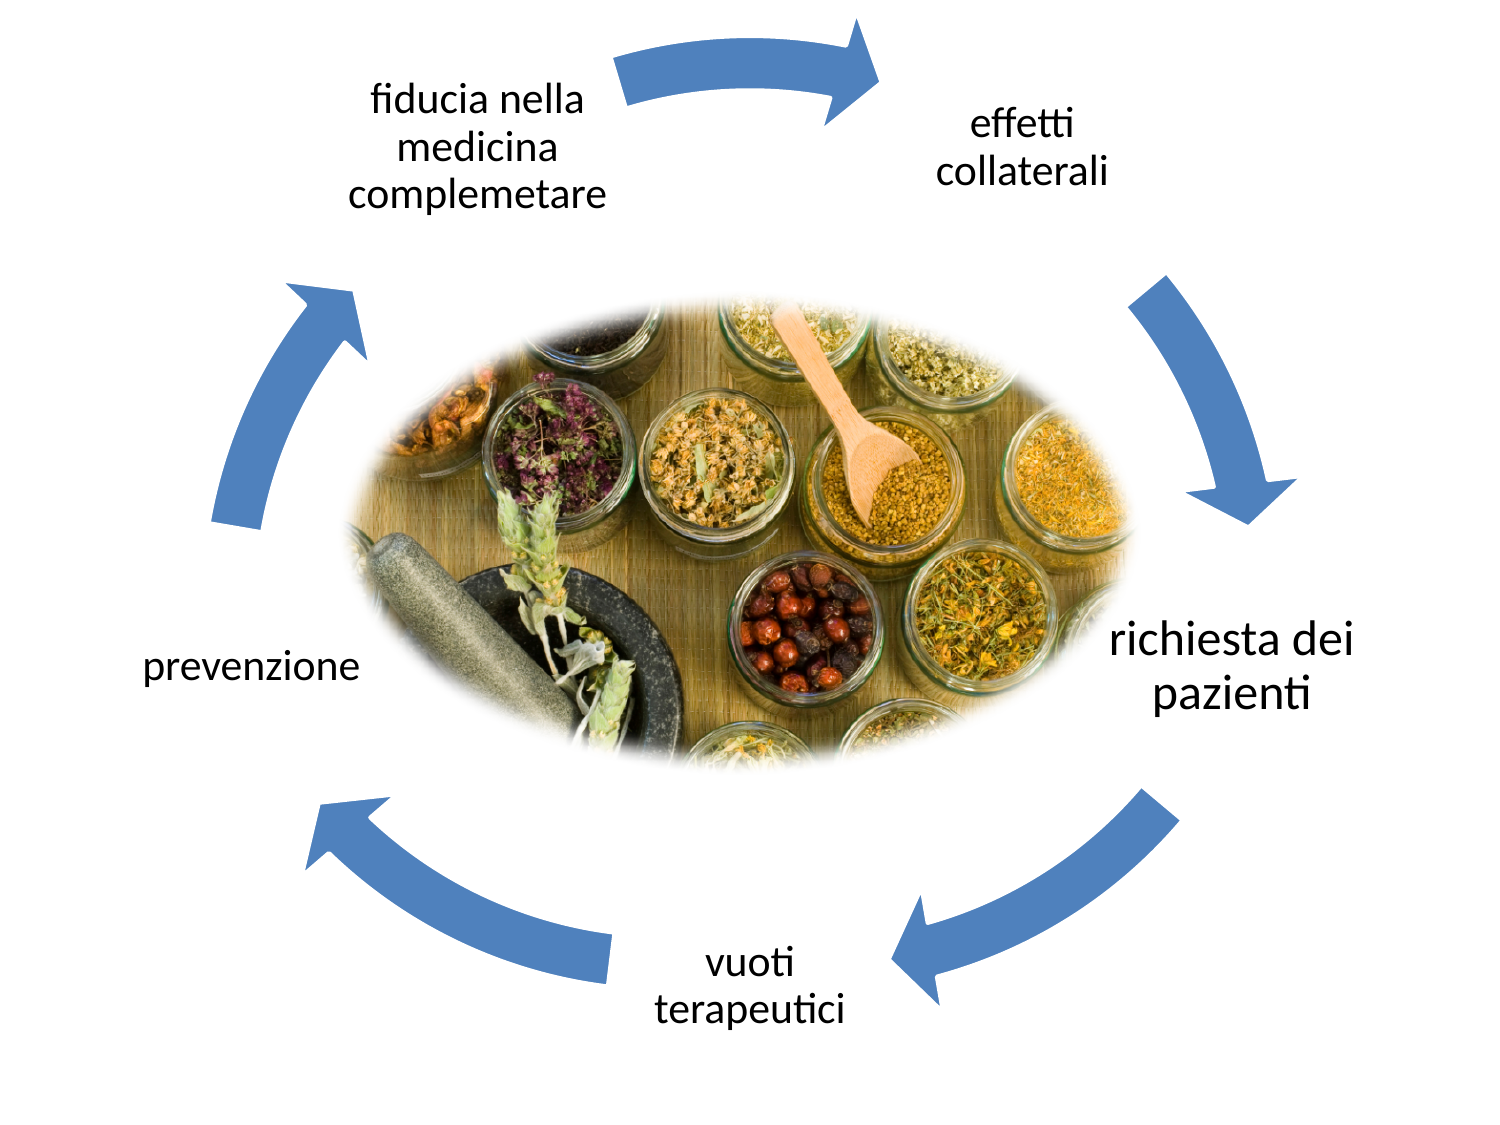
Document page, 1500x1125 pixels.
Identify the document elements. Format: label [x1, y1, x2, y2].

picture [336, 290, 1142, 776]
text_box [29, 0, 1471, 1125]
